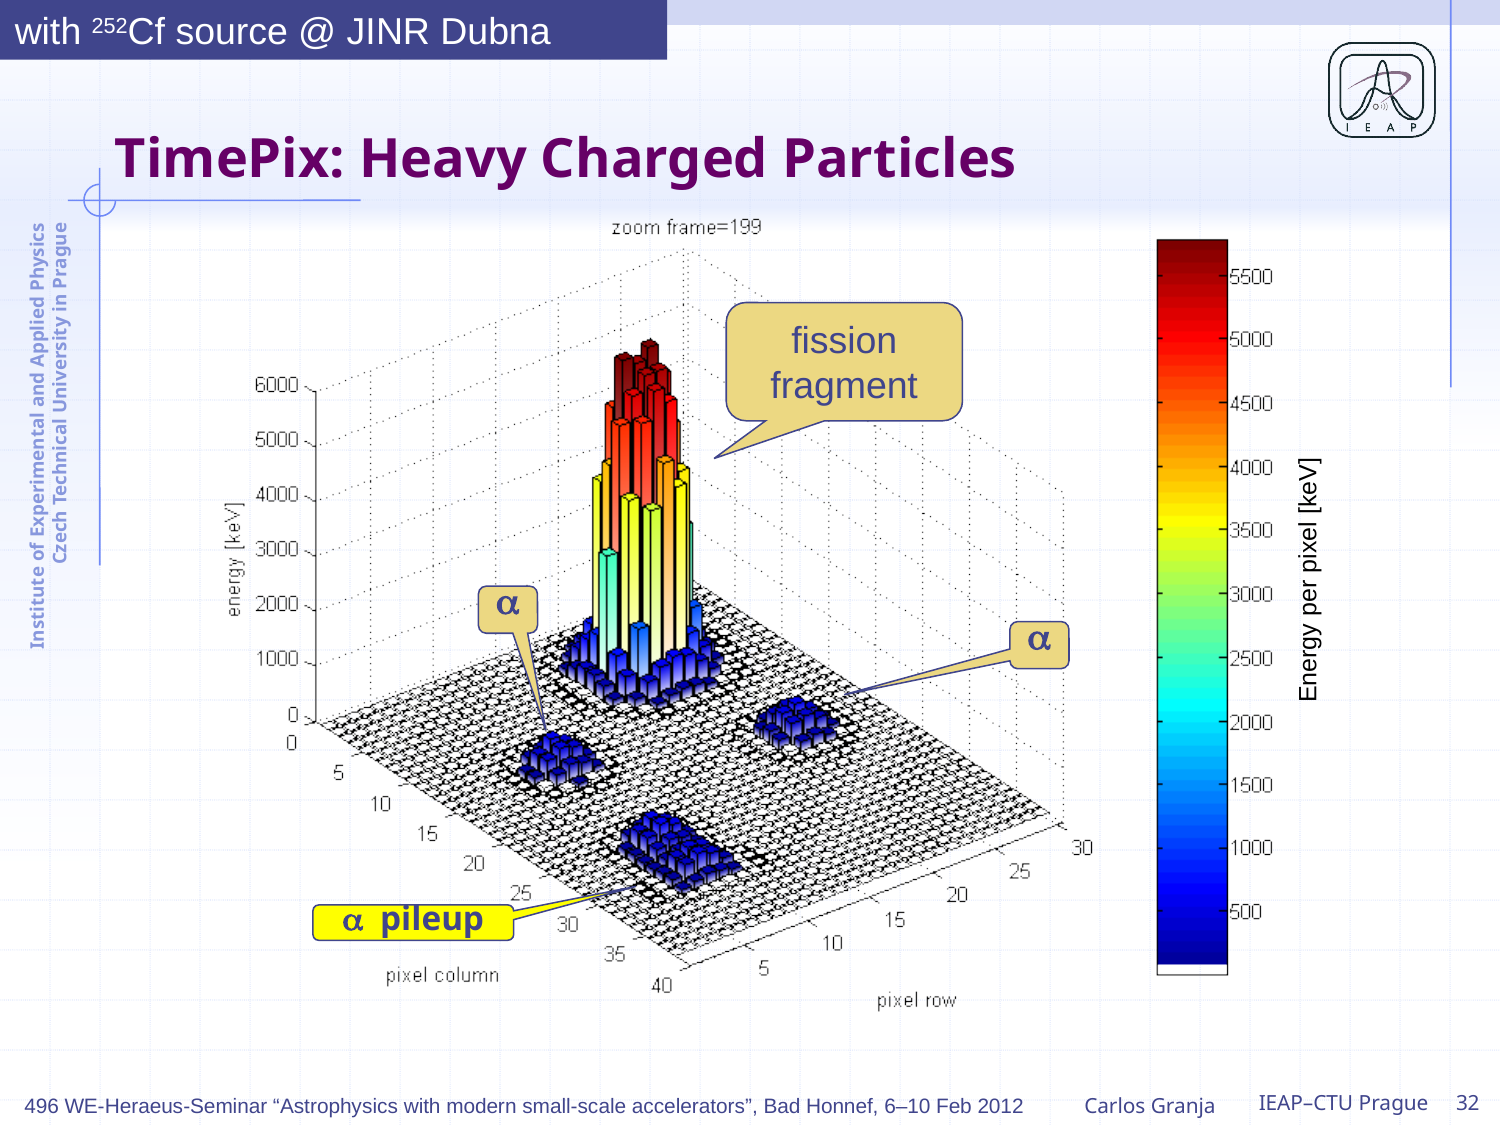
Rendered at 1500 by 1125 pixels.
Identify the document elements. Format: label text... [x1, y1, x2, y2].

picture [1328, 42, 1436, 138]
title TimePix: Heavy Charged Particles [99, 42, 1306, 197]
text_box with 252Cf source @ JINR Dubna [0, 0, 668, 60]
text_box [159, 172, 1360, 1073]
